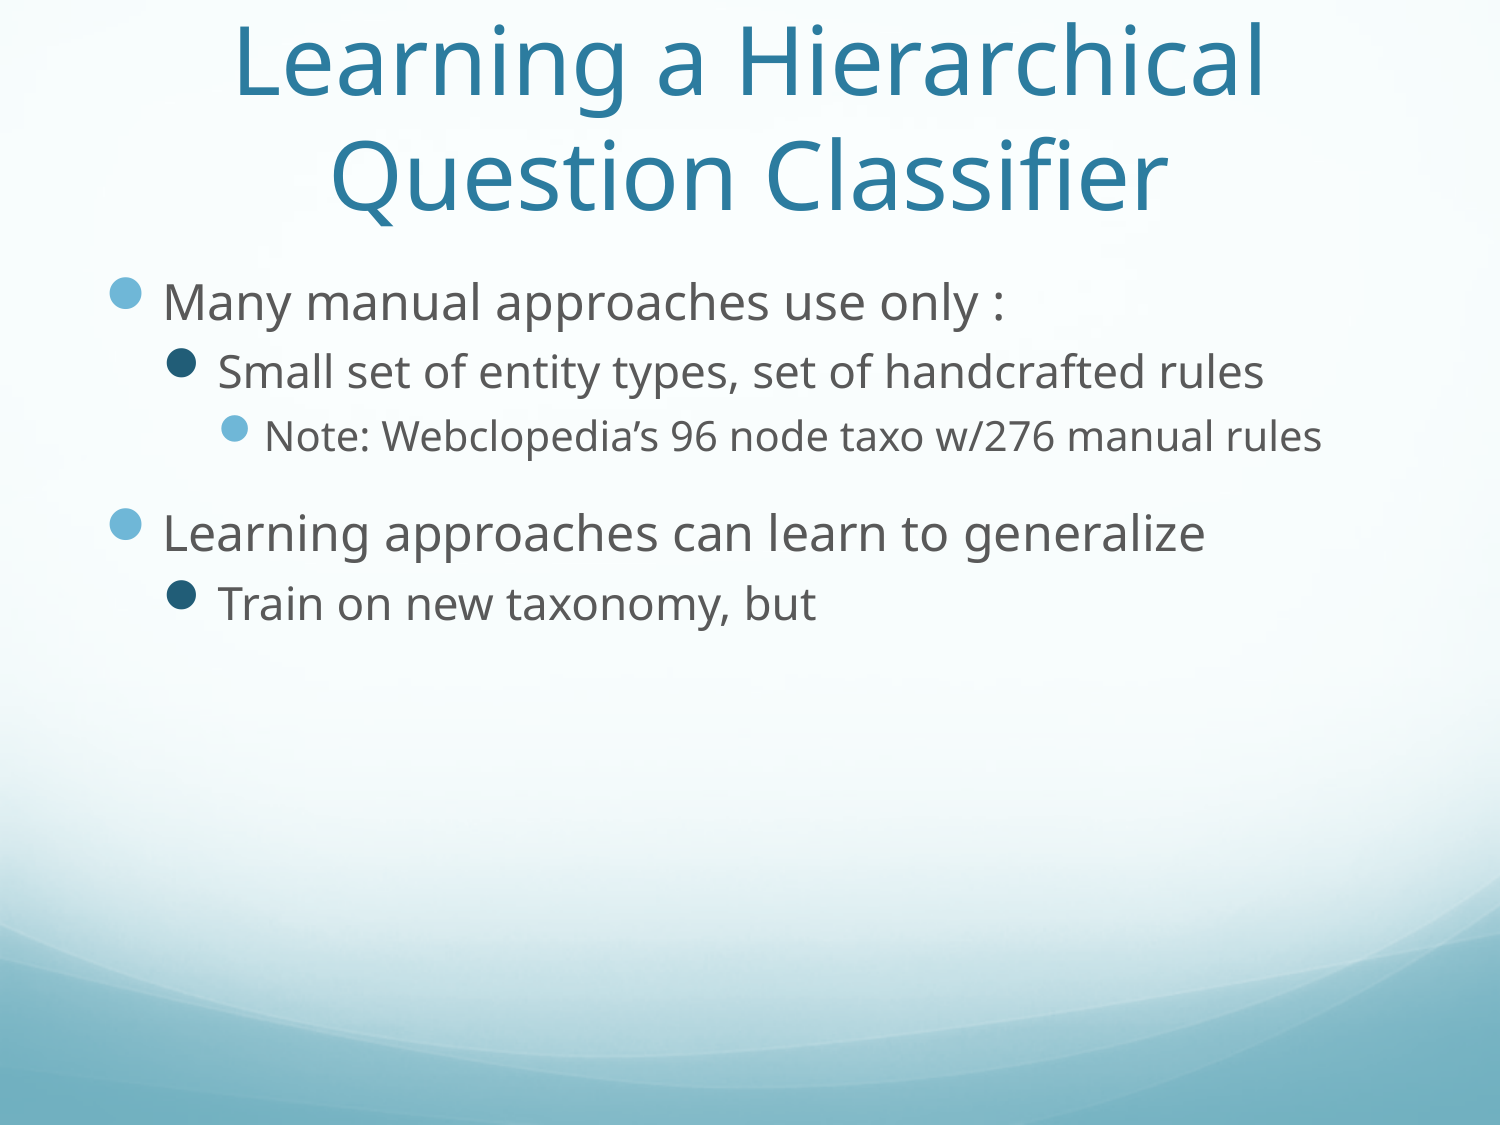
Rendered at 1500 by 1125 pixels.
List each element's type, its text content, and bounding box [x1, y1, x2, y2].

list Many manual approaches use only : Small set of entity types, set of handcrafted rules Note: Webclopedia’s 96 node taxo w/276 manual rules Learning approaches can learn to generalize Train on new taxonomy, but [90, 262, 1445, 975]
title Learning a Hierarchical Question Classifier [90, 17, 1410, 237]
